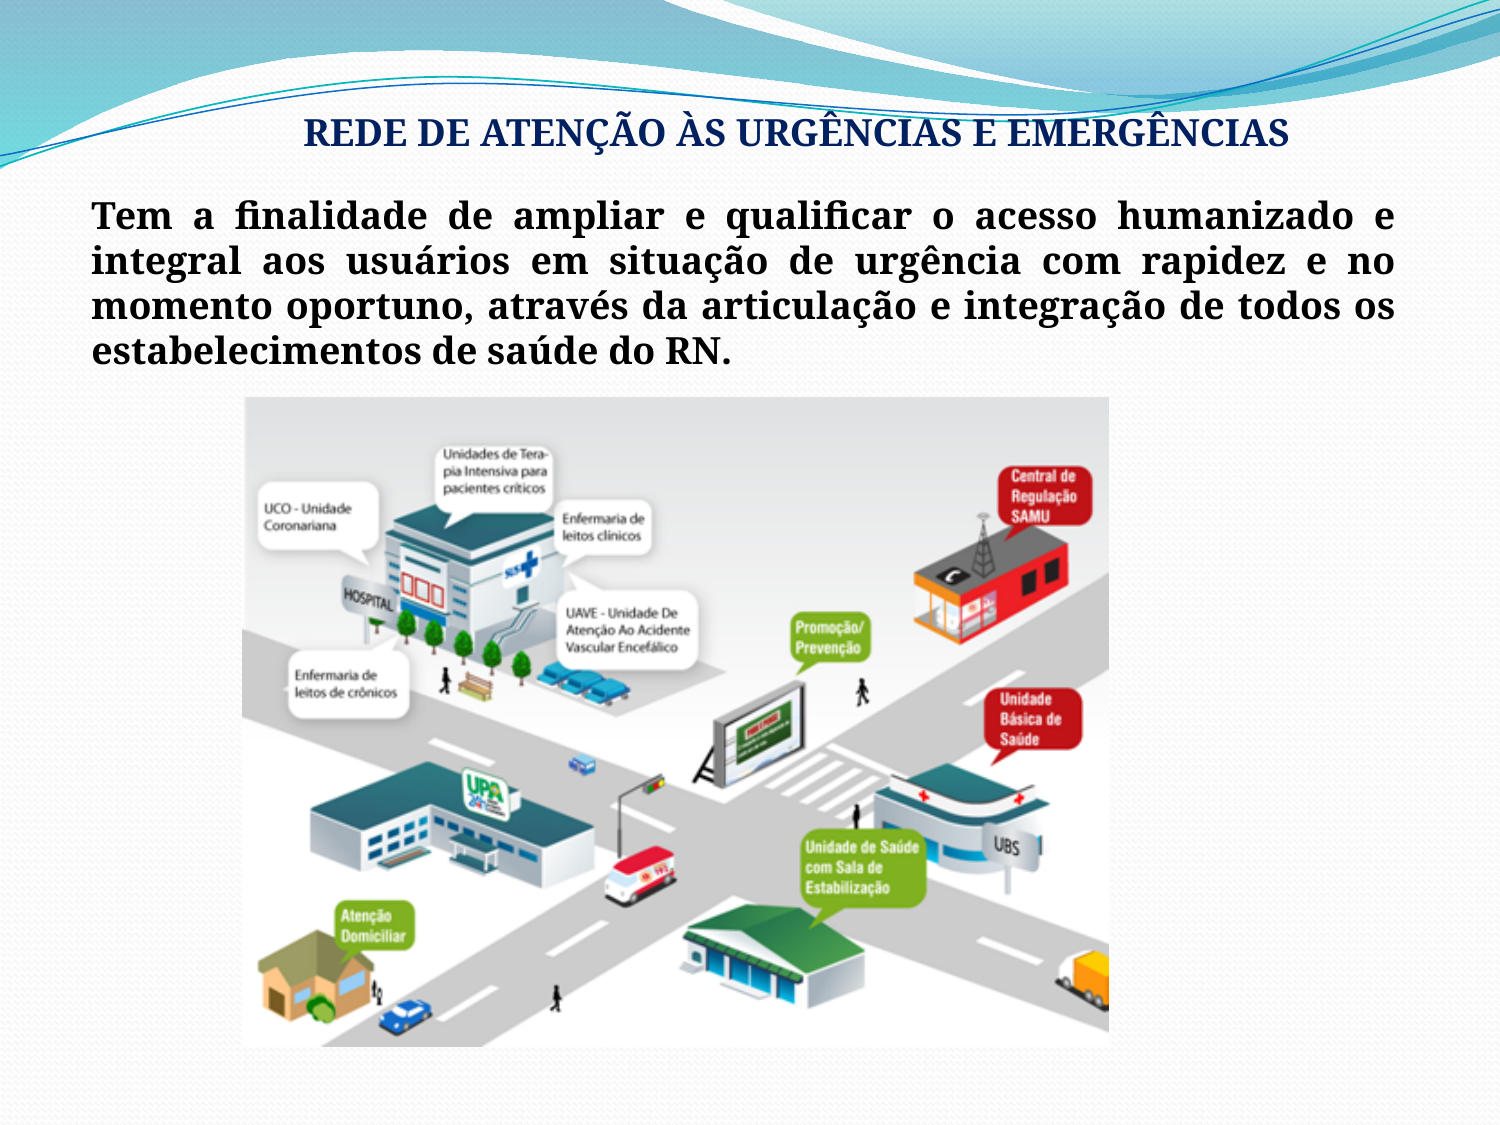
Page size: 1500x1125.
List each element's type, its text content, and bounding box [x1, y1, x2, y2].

picture [241, 396, 1109, 1047]
table_cell 6 [1109, 400, 1114, 425]
text_box Tem a finalidade de ampliar e qualificar o acesso humanizado e integral aos usuários em situação de urgência com rapidez e no momento oportuno, através da articulação e integração de todos os estabelecimentos de saúde do RN. [76, 184, 1412, 425]
text_box REDE DE ATENÇÃO ÀS URGÊNCIAS E EMERGÊNCIAS [194, 101, 1400, 162]
table_cell 6 [234, 398, 241, 425]
